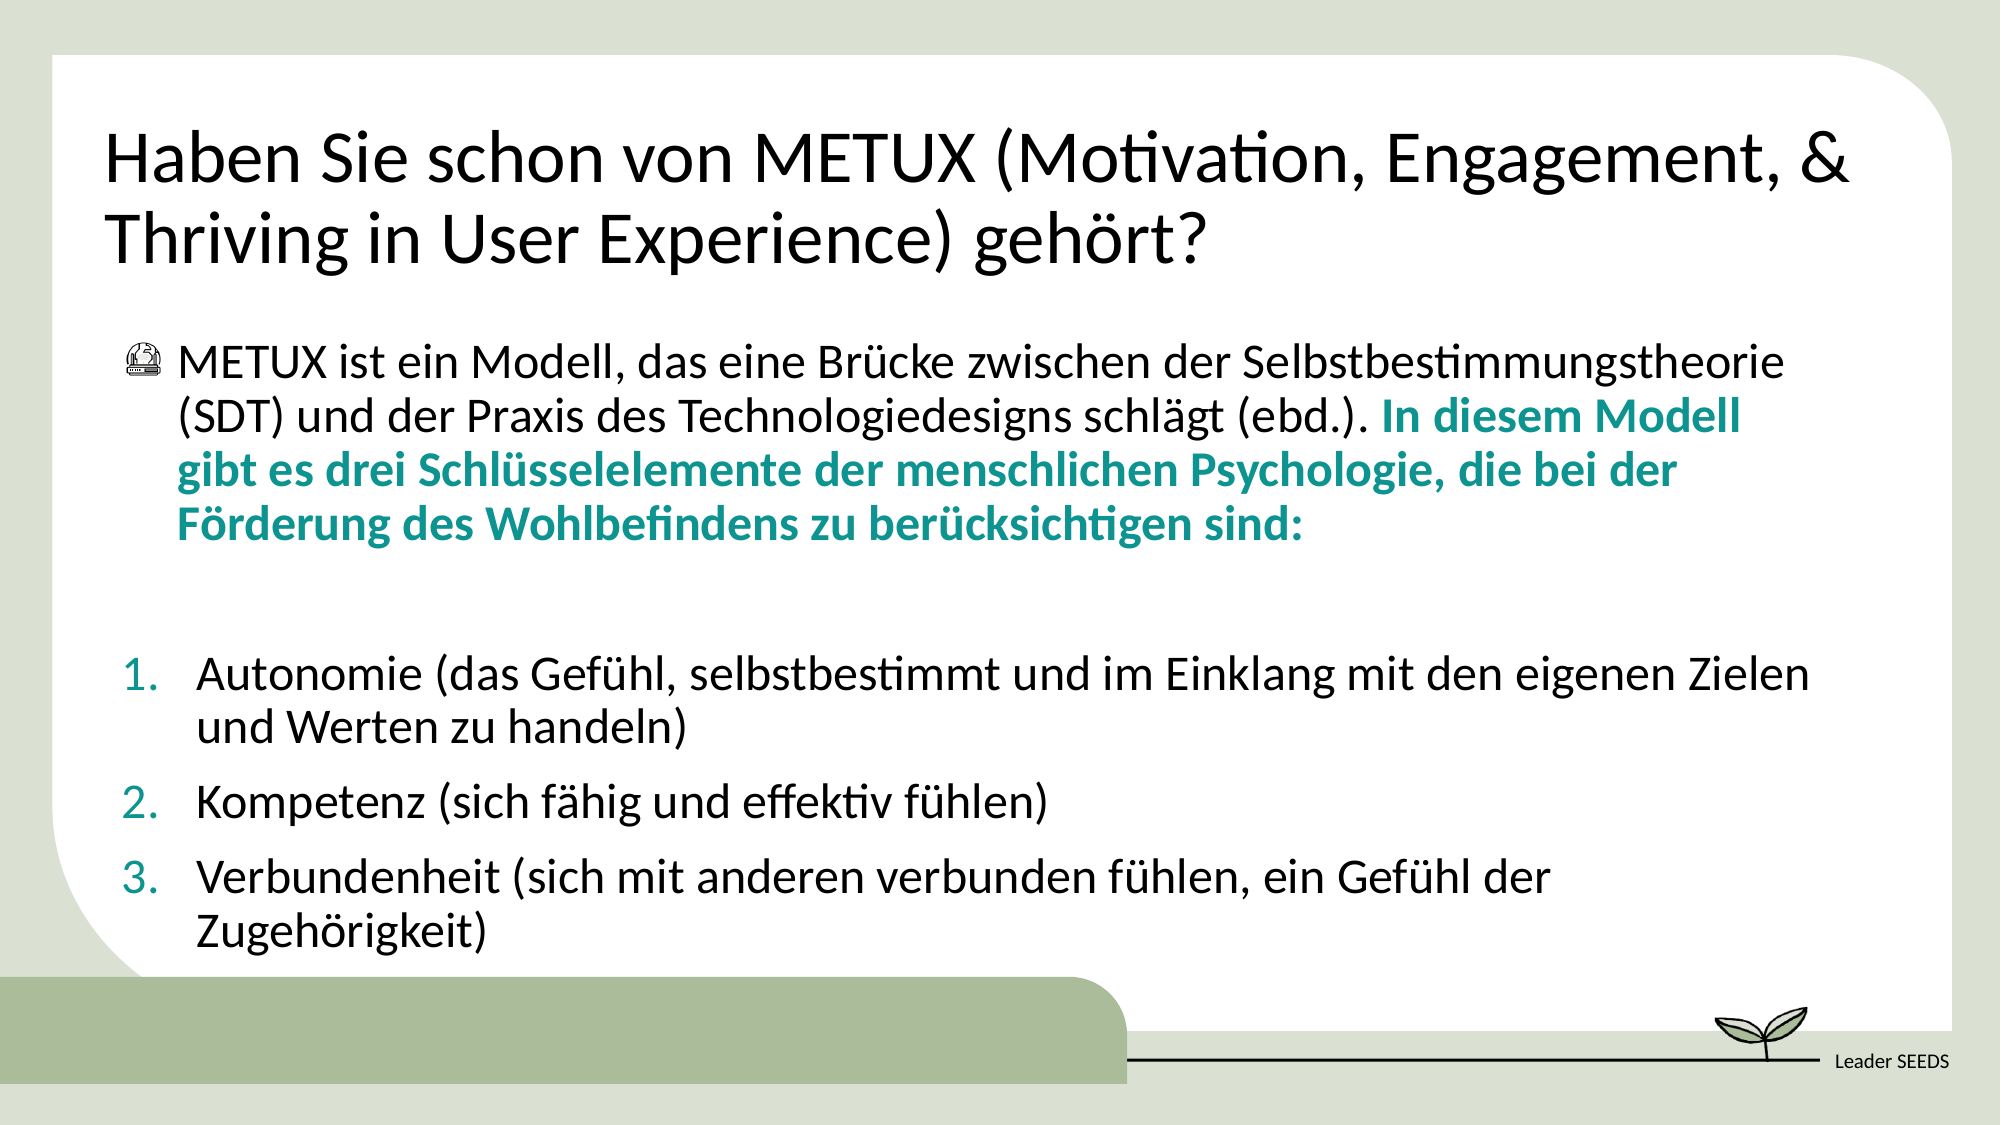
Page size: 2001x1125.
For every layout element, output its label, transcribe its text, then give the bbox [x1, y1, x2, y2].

list METUX ist ein Modell, das eine Brücke zwischen der Selbstbestimmungstheorie (SDT) und der Praxis des Technologiedesigns schlägt (ebd.). In diesem Modell gibt es drei Schlüsselelemente der menschlichen Psychologie, die bei der Förderung des Wohlbefindens zu berücksichtigen sind: Autonomie (das Gefühl, selbstbestimmt und im Einklang mit den eigenen Zielen und Werten zu handeln) Kompetenz (sich fähig und effektiv fühlen) Verbundenheit (sich mit anderen verbunden fühlen, ein Gefühl der Zugehörigkeit) [106, 327, 1828, 939]
picture [121, 341, 165, 377]
list Haben Sie schon von METUX (Motivation, Engagement, & Thriving in User Experience) gehört? [89, 110, 1893, 243]
